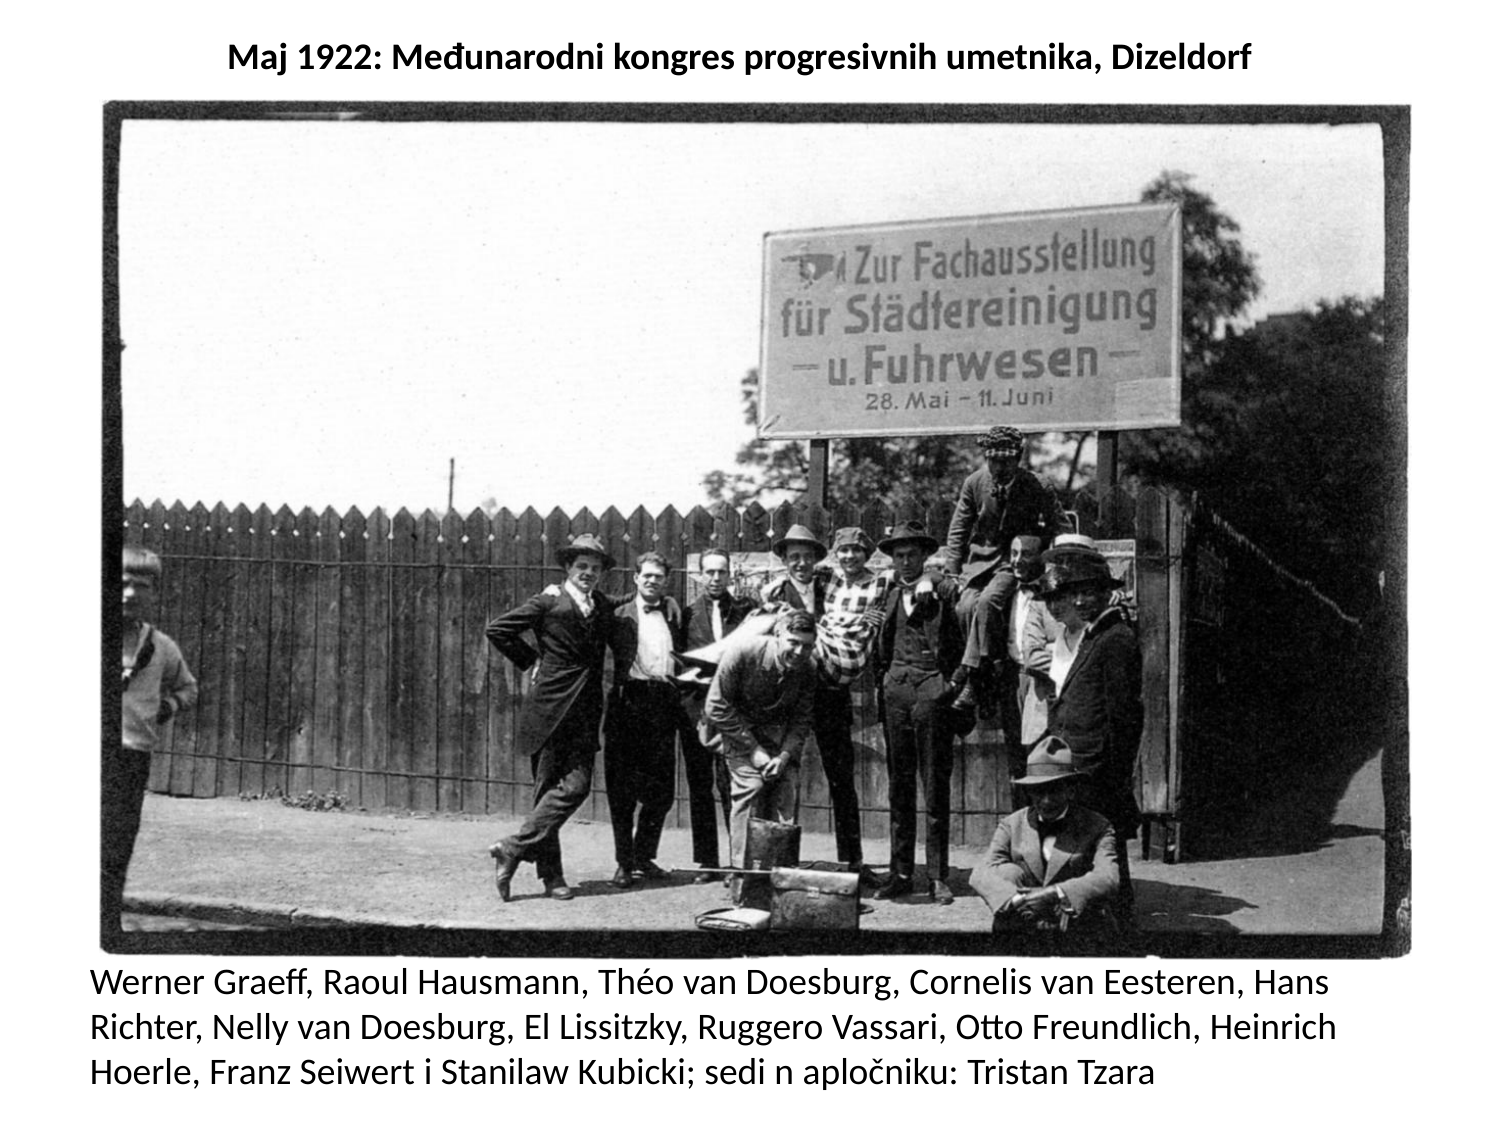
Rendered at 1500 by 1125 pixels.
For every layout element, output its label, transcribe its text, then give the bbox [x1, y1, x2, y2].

text_box Werner Graeff, Raoul Hausmann, Théo van Doesburg, Cornelis van Eesteren, Hans Richter, Nelly van Doesburg, El Lissitzky, Ruggero Vassari, Otto Freundlich, Heinrich Hoerle, Franz Seiwert i Stanilaw Kubicki; sedi n apločniku: Tristan Tzara [74, 949, 1413, 1100]
picture [99, 99, 1412, 960]
text_box Maj 1922: Međunarodni kongres progresivnih umetnika, Dizeldorf [212, 24, 1338, 85]
